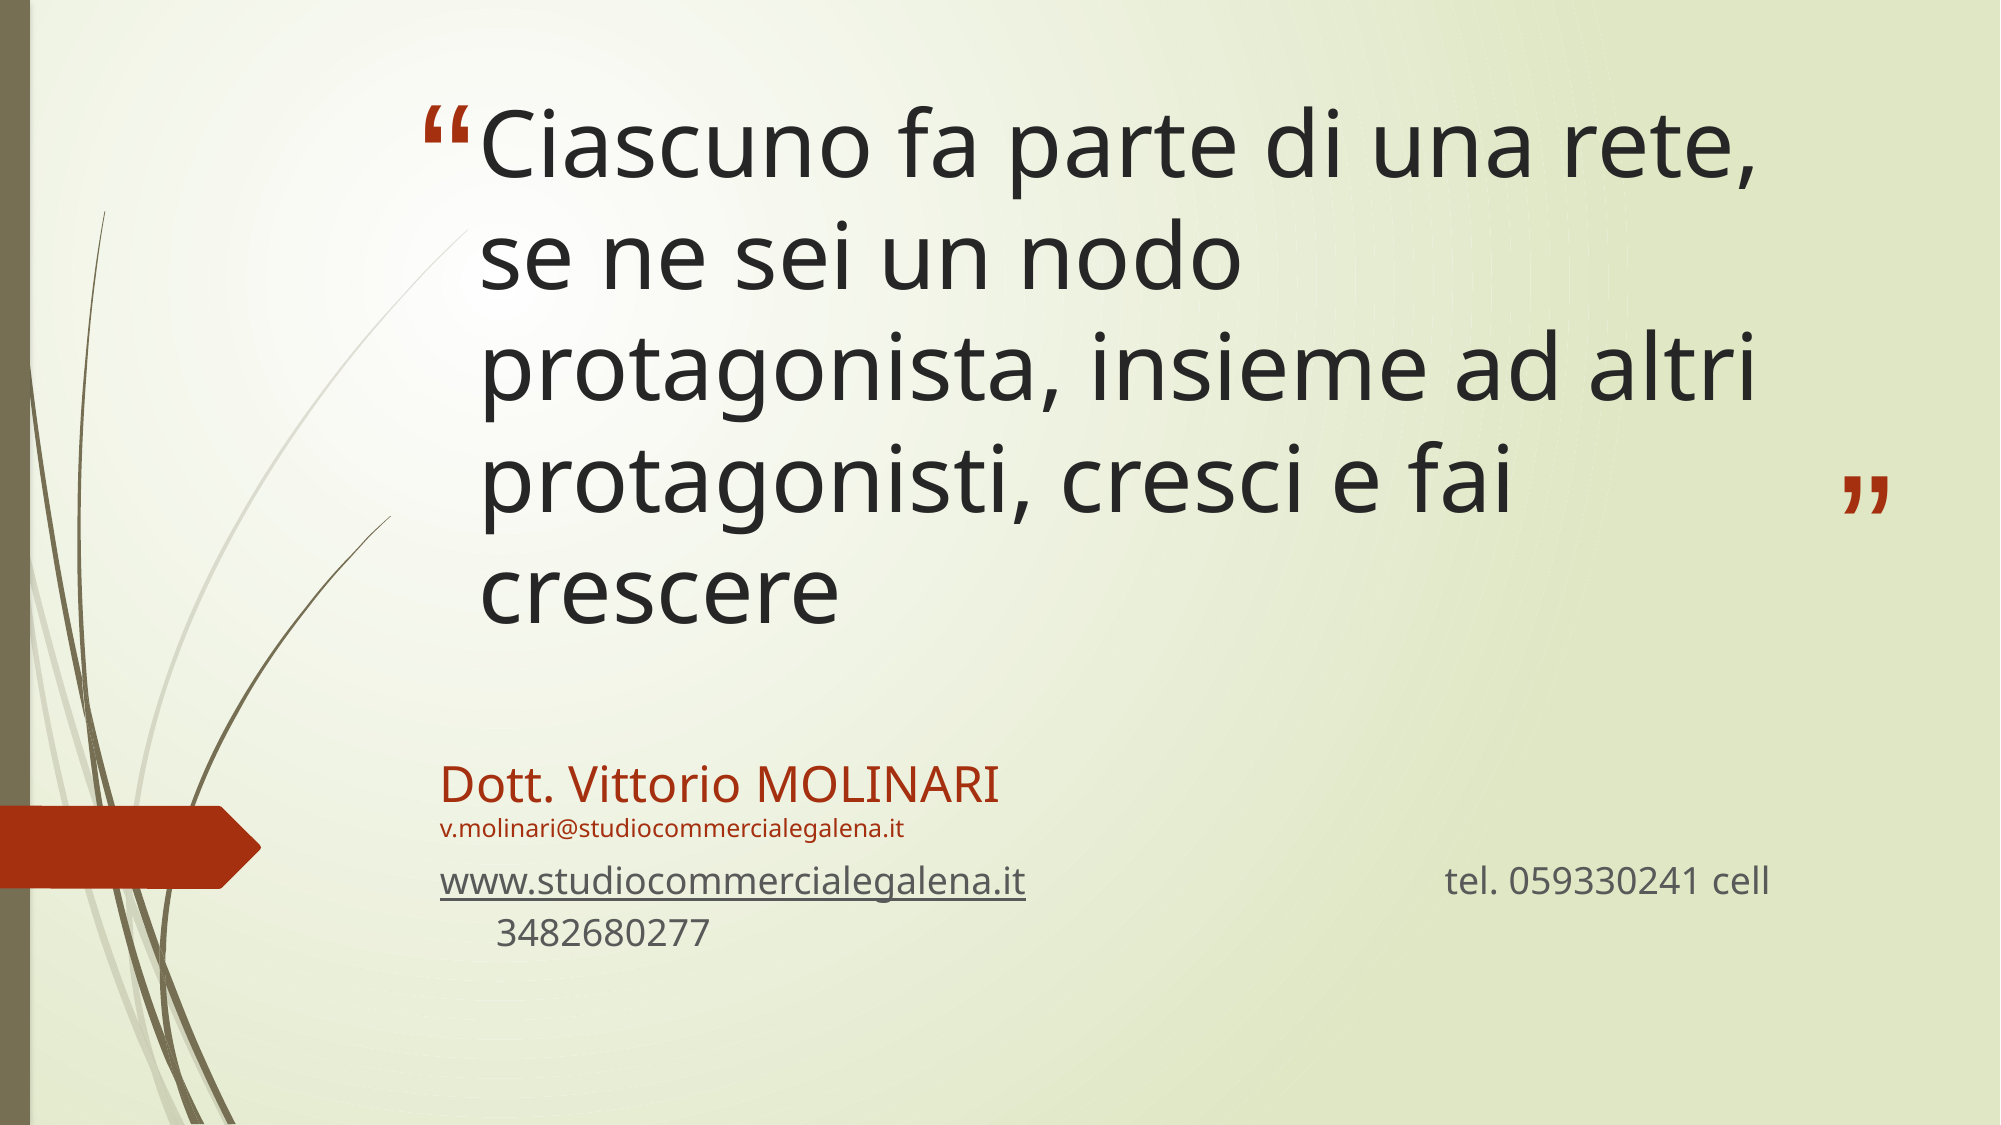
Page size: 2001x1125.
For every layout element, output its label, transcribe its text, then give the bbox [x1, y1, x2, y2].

title Ciascuno fa parte di una rete, se ne sei un nodo protagonista, insieme ad altri protagonisti, cresci e fai crescere [463, 76, 1860, 650]
list www.studiocommercialegalena.it tel. 059330241 cell 3482680277 [424, 849, 1888, 970]
list Dott. Vittorio MOLINARI v.molinari@studiocommercialegalena.it [424, 712, 1888, 849]
